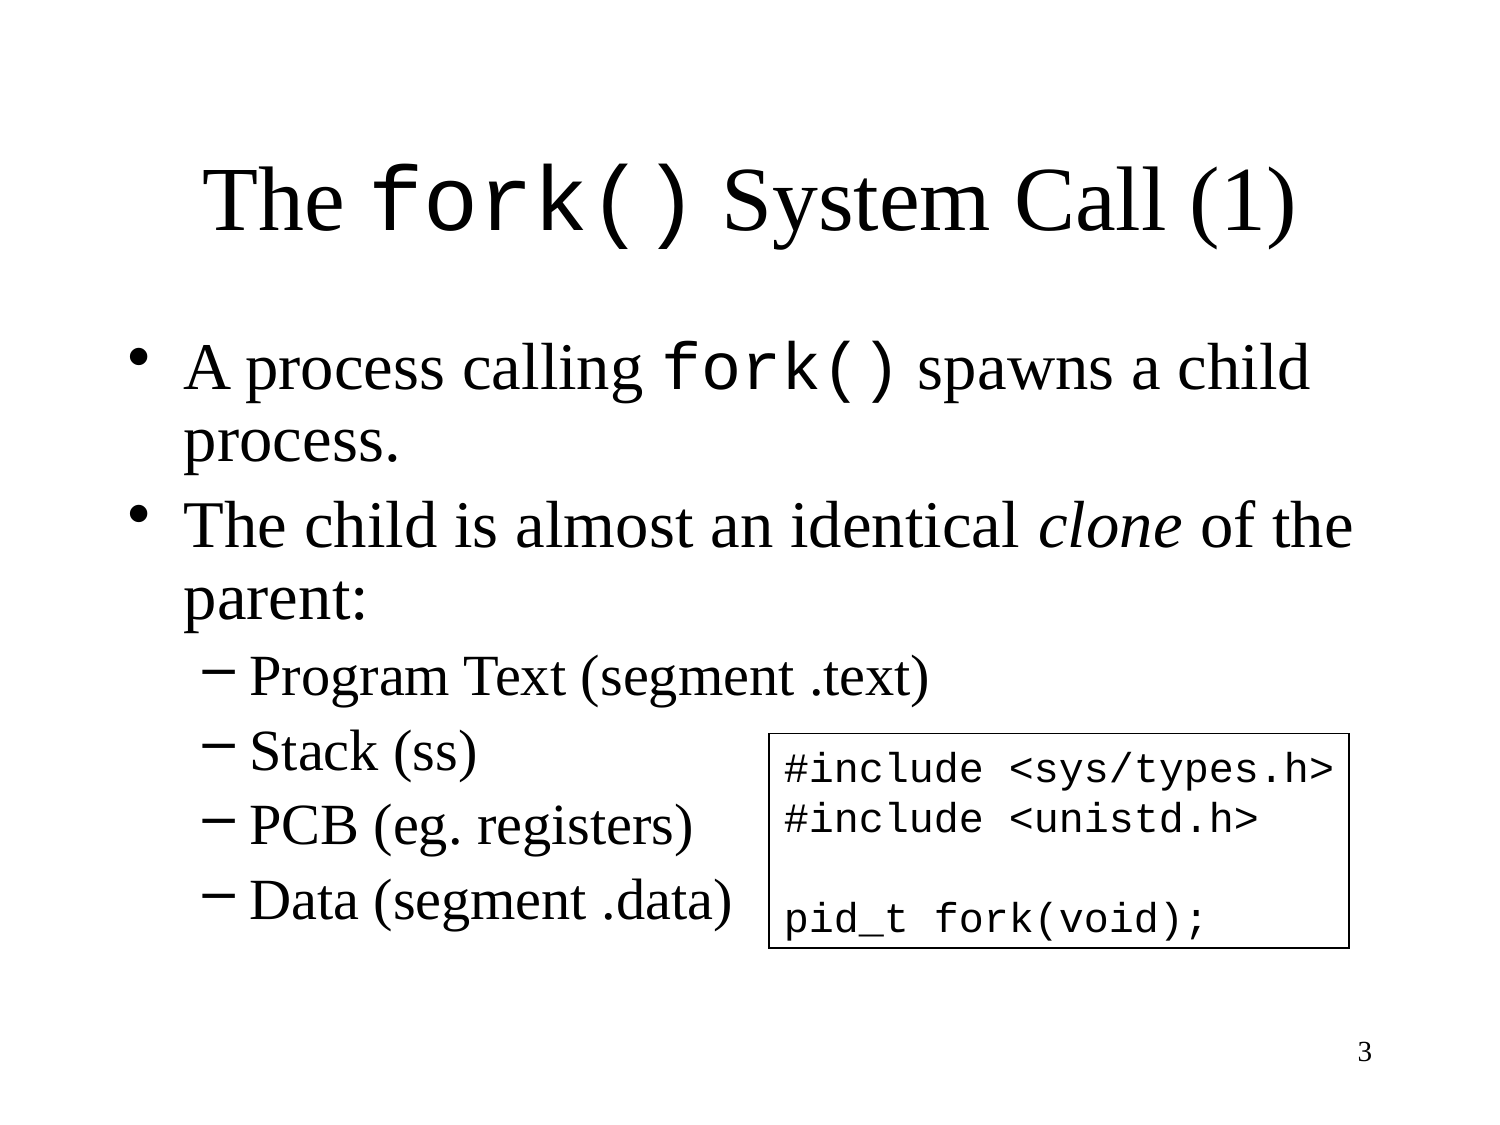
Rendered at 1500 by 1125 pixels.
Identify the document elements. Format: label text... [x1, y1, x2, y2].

text_box #include <sys/types.h> #include <unistd.h> pid_t fork(void); [769, 733, 1349, 949]
title The fork() System Call (1) [112, 99, 1388, 288]
list A process calling fork() spawns a child process. The child is almost an identical clone of the parent: Program Text (segment .text) Stack (ss) PCB (eg. registers) Data (segment .data) [112, 324, 1388, 1000]
slide_number 3 [1074, 1025, 1388, 1100]
